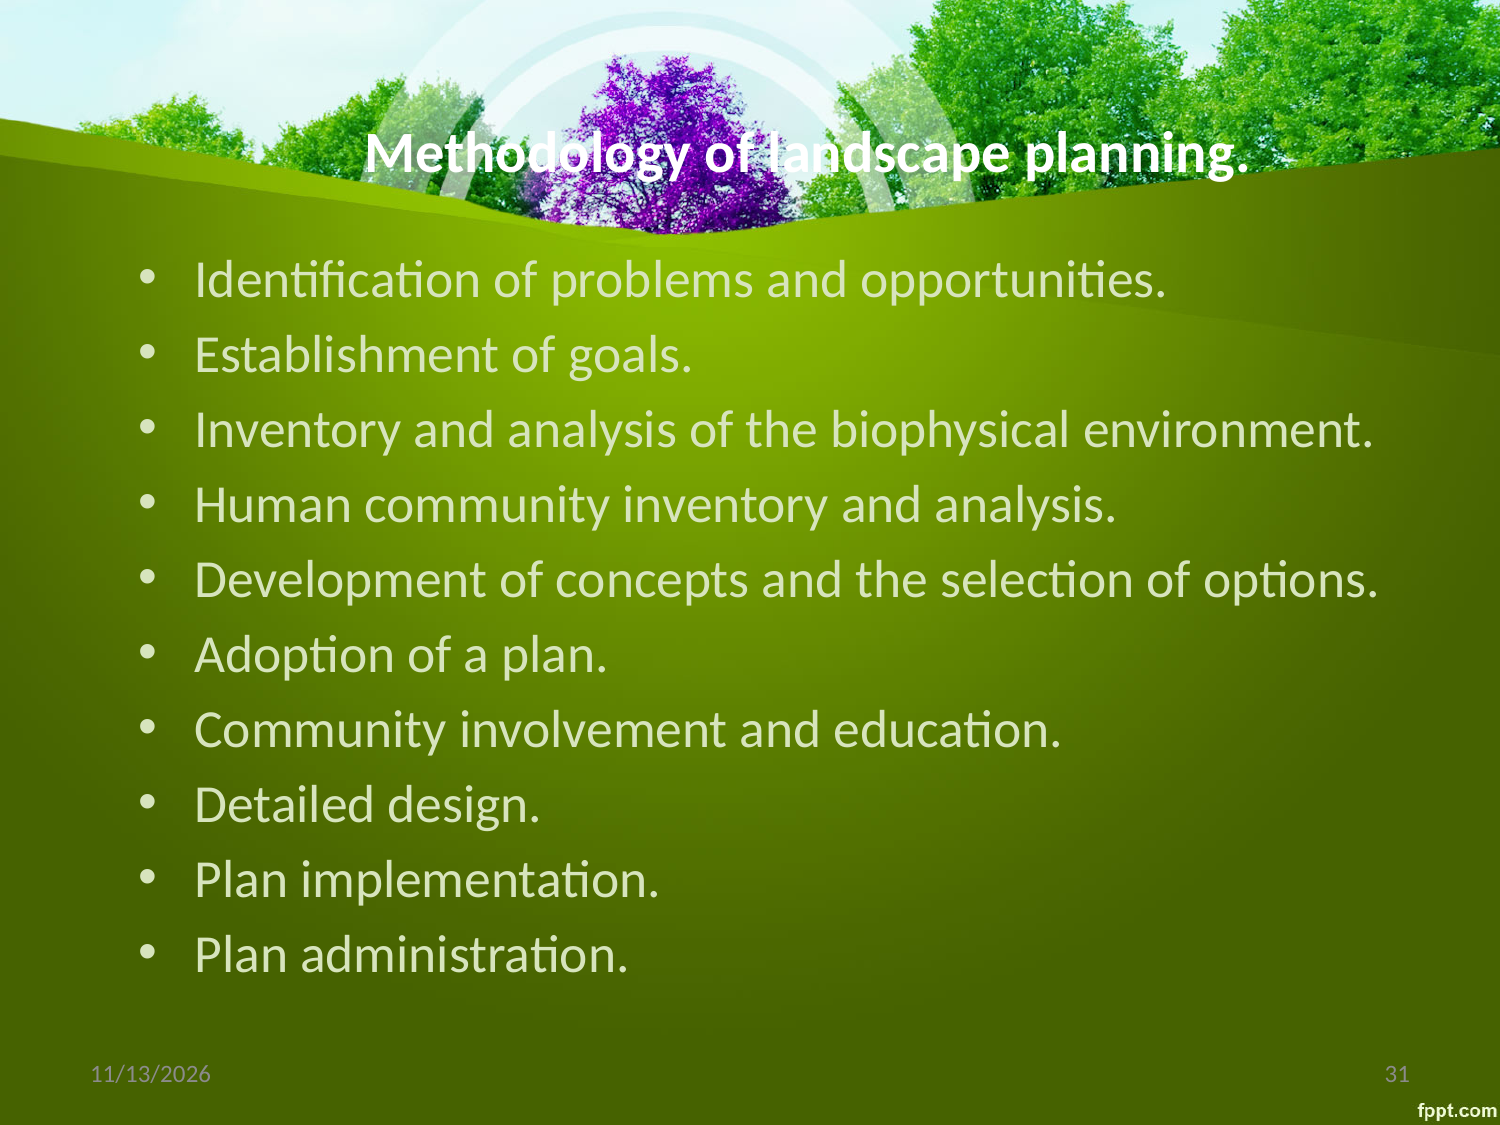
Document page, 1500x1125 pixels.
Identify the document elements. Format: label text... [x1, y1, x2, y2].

list Identification of problems and opportunities. Establishment of goals. Inventory and analysis of the biophysical environment. Human community inventory and analysis. Development of concepts and the selection of options. Adoption of a plan. Community involvement and education. Detailed design. Plan implementation. Plan administration. [123, 236, 1427, 1039]
title Methodology of landscape planning. [349, 86, 1427, 212]
picture [0, 0, 1500, 1125]
slide_number 31 [1074, 1042, 1425, 1103]
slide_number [75, 1042, 425, 1103]
